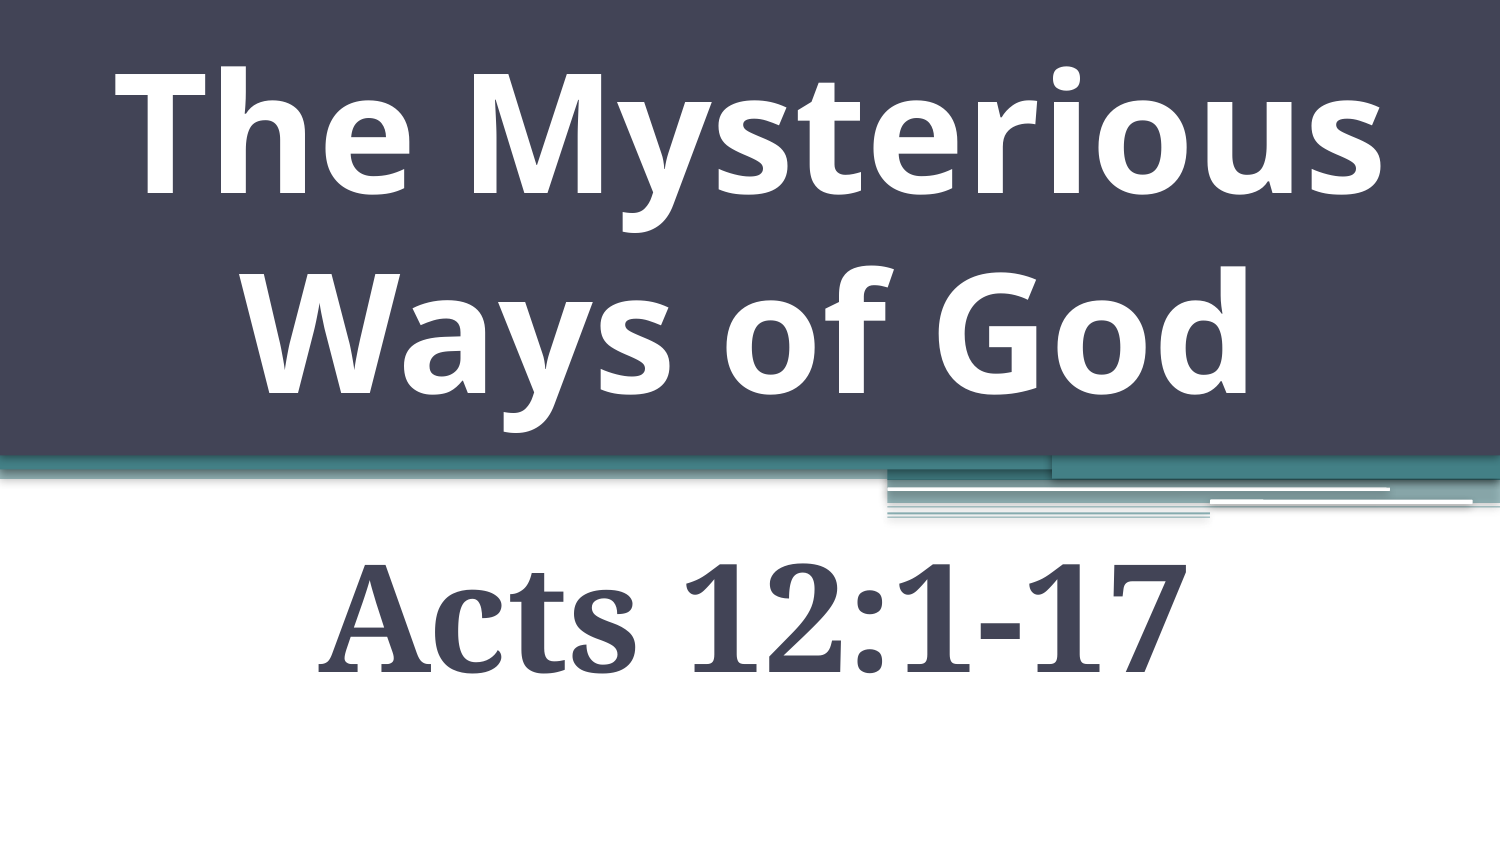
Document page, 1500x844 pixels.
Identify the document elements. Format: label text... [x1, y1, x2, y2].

subtitle Acts 12:1-17 [0, 515, 1500, 704]
title The Mysterious Ways of God [0, 0, 1500, 435]
